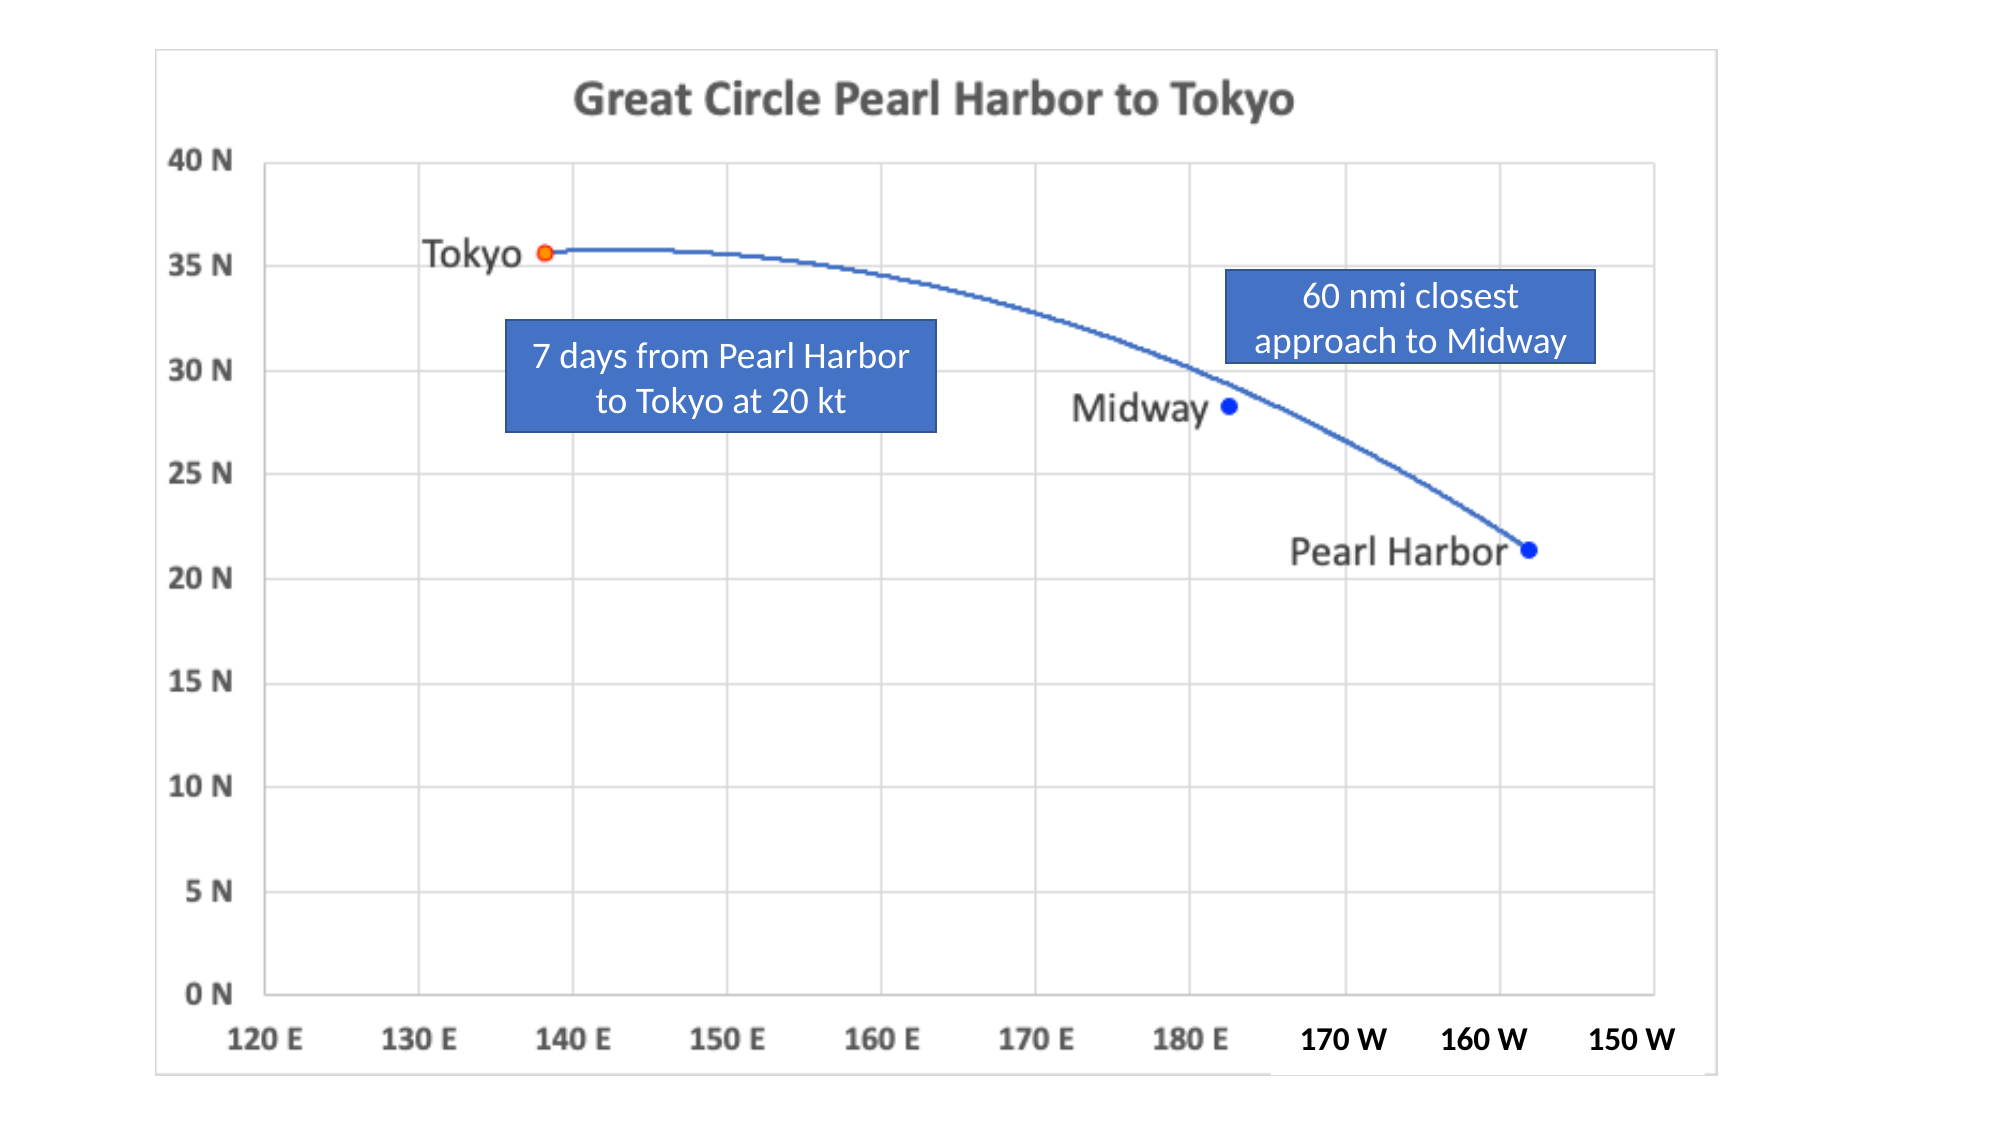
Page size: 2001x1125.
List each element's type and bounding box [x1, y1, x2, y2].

text_box [154, 49, 1718, 1076]
